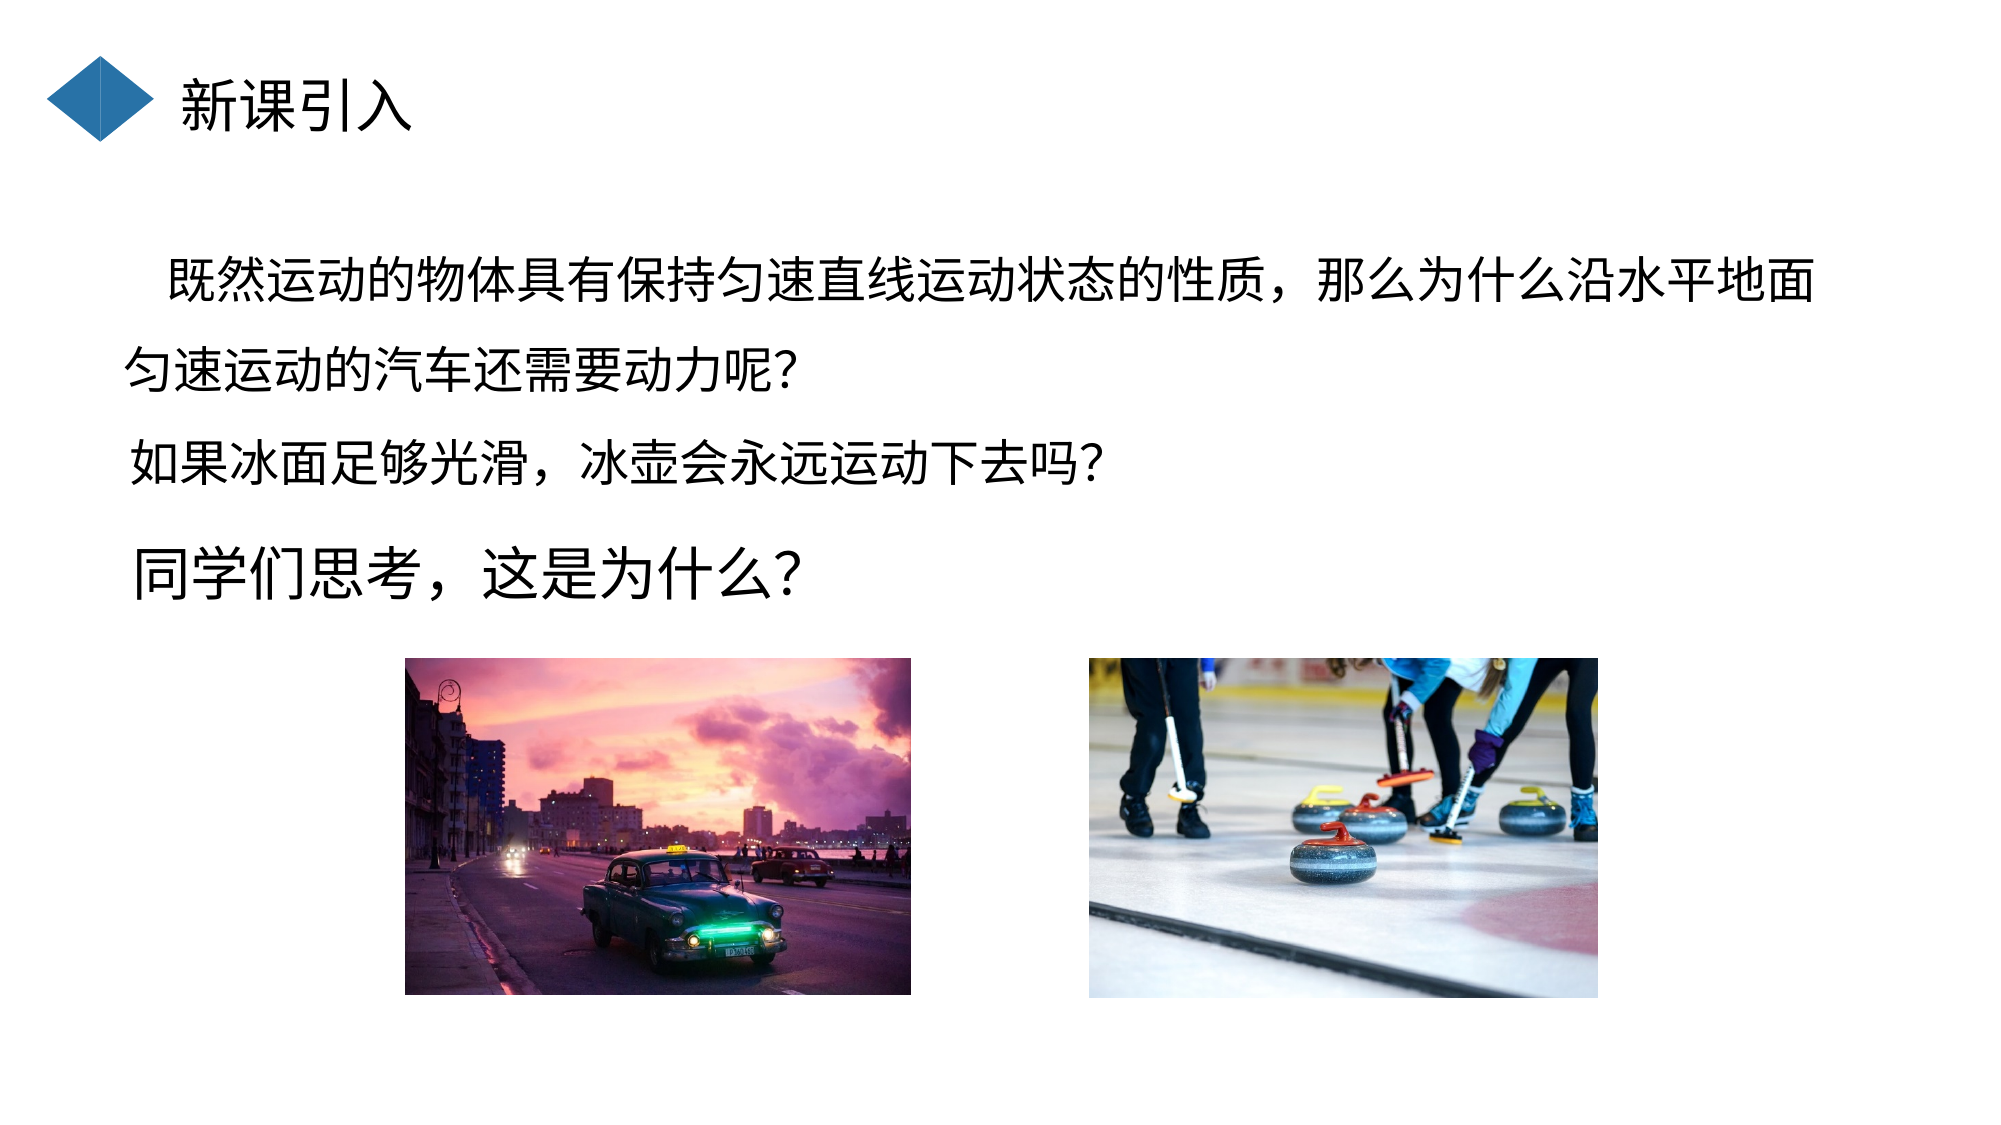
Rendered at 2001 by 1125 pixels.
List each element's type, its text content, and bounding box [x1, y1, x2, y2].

text_box 既然运动的物体具有保持匀速直线运动状态的性质，那么为什么沿水平地面匀速运动的汽车还需要动力呢？ [108, 211, 1833, 335]
text_box 同学们思考，这是为什么？ [117, 553, 847, 615]
text_box 如果冰面足够光滑，冰壶会永远运动下去吗？ [57, 424, 1789, 553]
picture [1089, 658, 1598, 998]
text_box 新课引入 [165, 62, 429, 147]
picture [405, 658, 911, 995]
